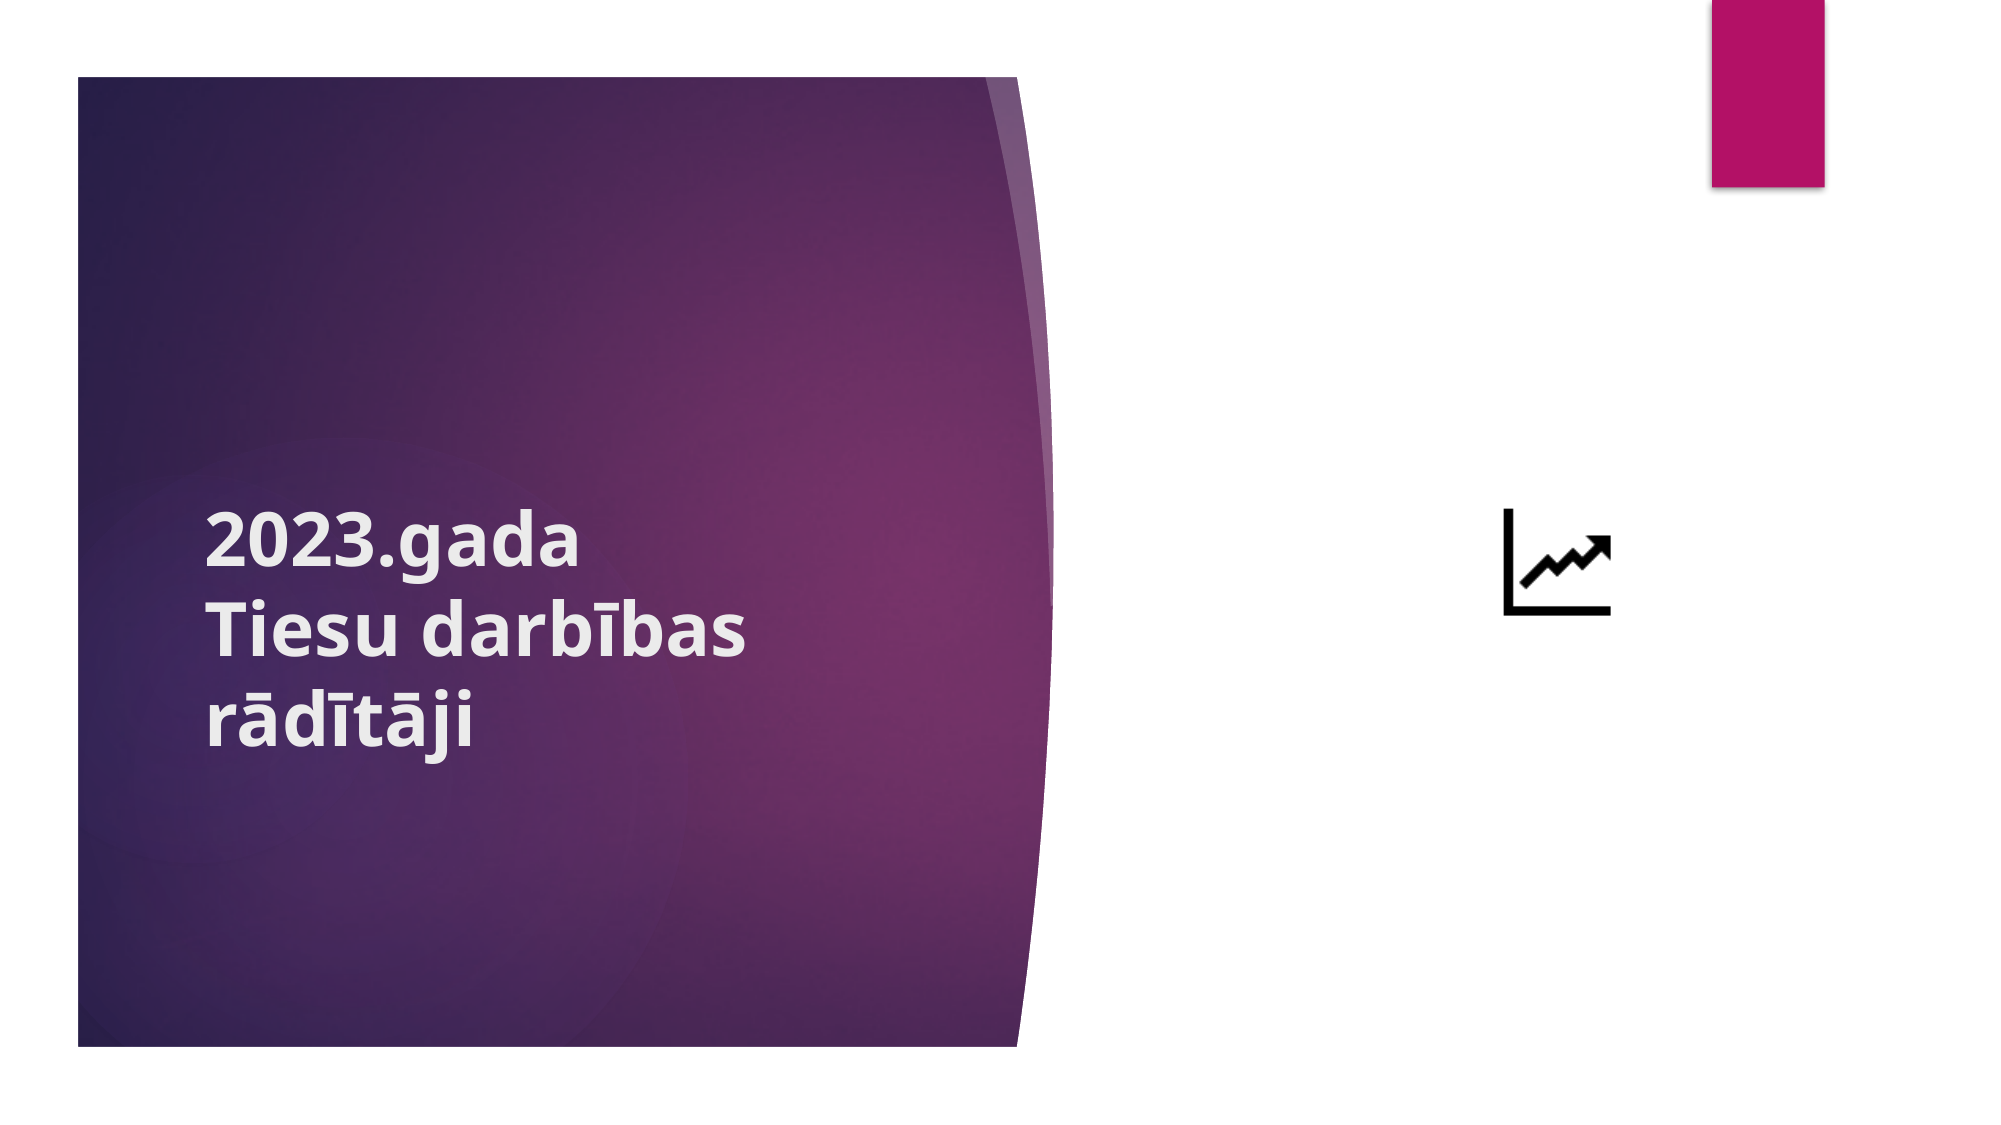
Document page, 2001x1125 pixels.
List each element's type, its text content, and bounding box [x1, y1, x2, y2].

picture [1482, 487, 1633, 638]
title 2023.gada Tiesu darbības rādītāji [189, 439, 904, 814]
